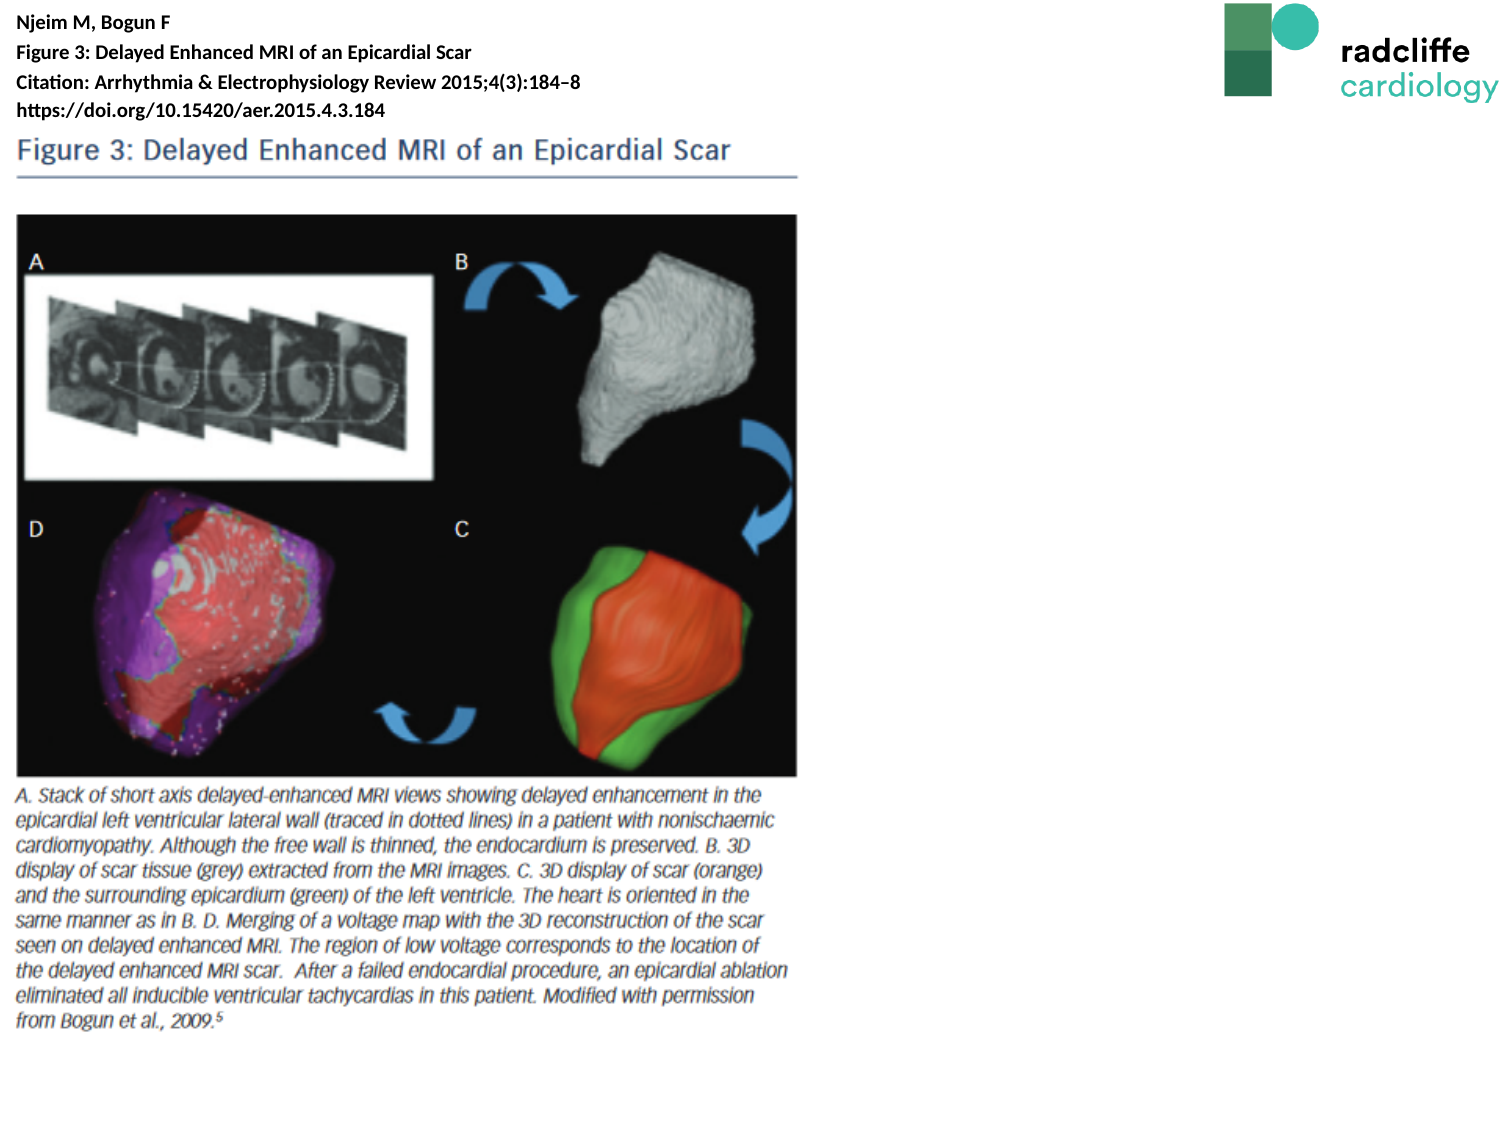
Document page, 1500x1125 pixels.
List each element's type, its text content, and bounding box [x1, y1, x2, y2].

picture [1224, 1, 1499, 104]
text_box Njeim M, Bogun F [1, 1, 939, 31]
picture [1, 124, 810, 1049]
text_box Citation: Arrhythmia & Electrophysiology Review 2015;4(3):184–8 [1, 60, 1224, 89]
text_box https://doi.org/10.15420/aer.2015.4.3.184 [1, 89, 1500, 129]
text_box Figure 3: Delayed Enhanced MRI of an Epicardial Scar [1, 31, 1224, 60]
